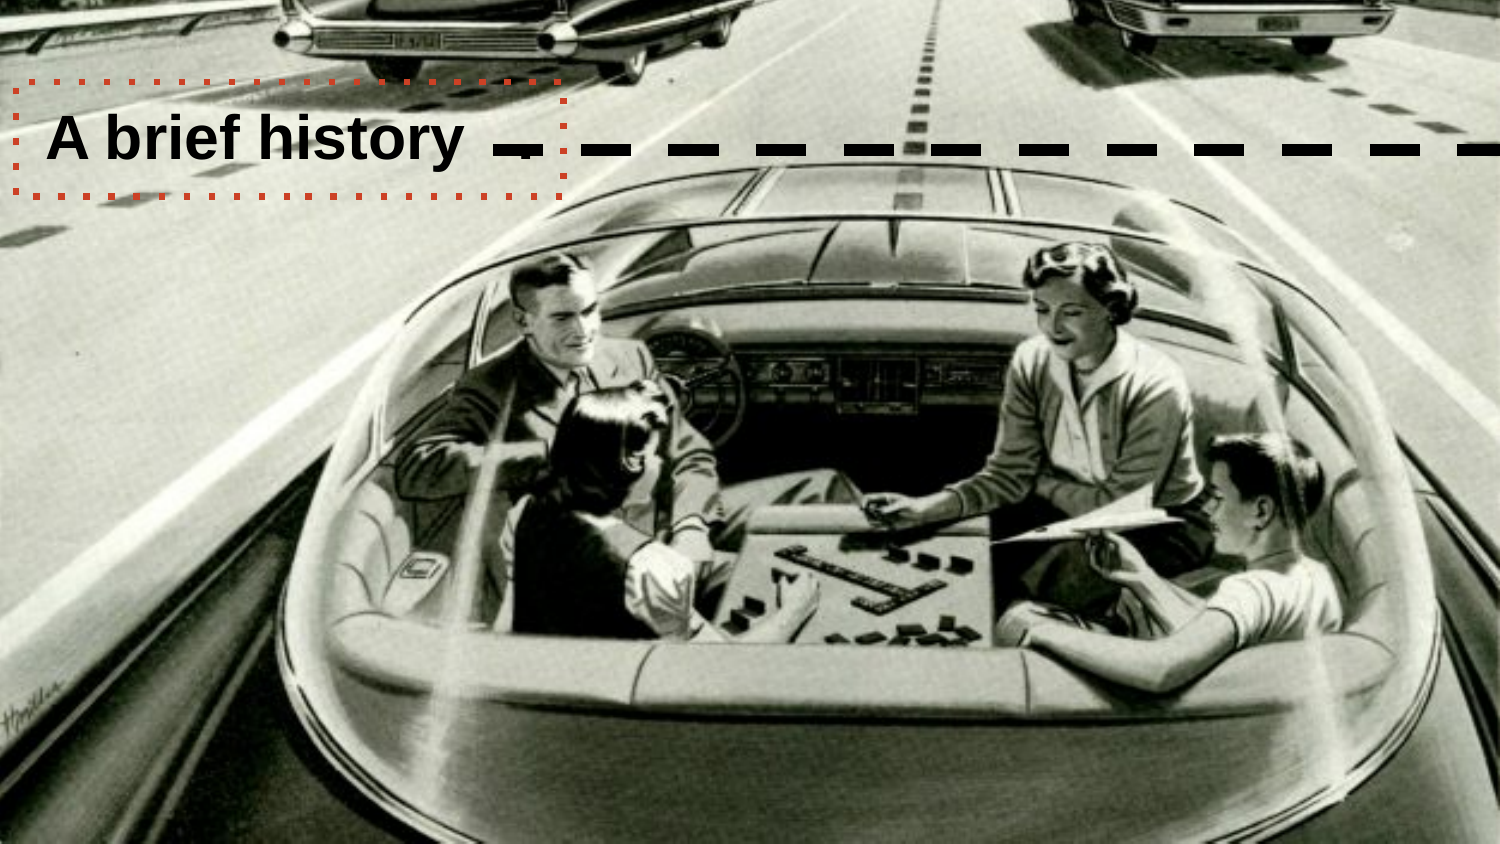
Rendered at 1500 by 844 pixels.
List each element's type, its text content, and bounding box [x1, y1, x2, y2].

title A brief history . [16, 81, 564, 197]
picture [0, 0, 1500, 844]
